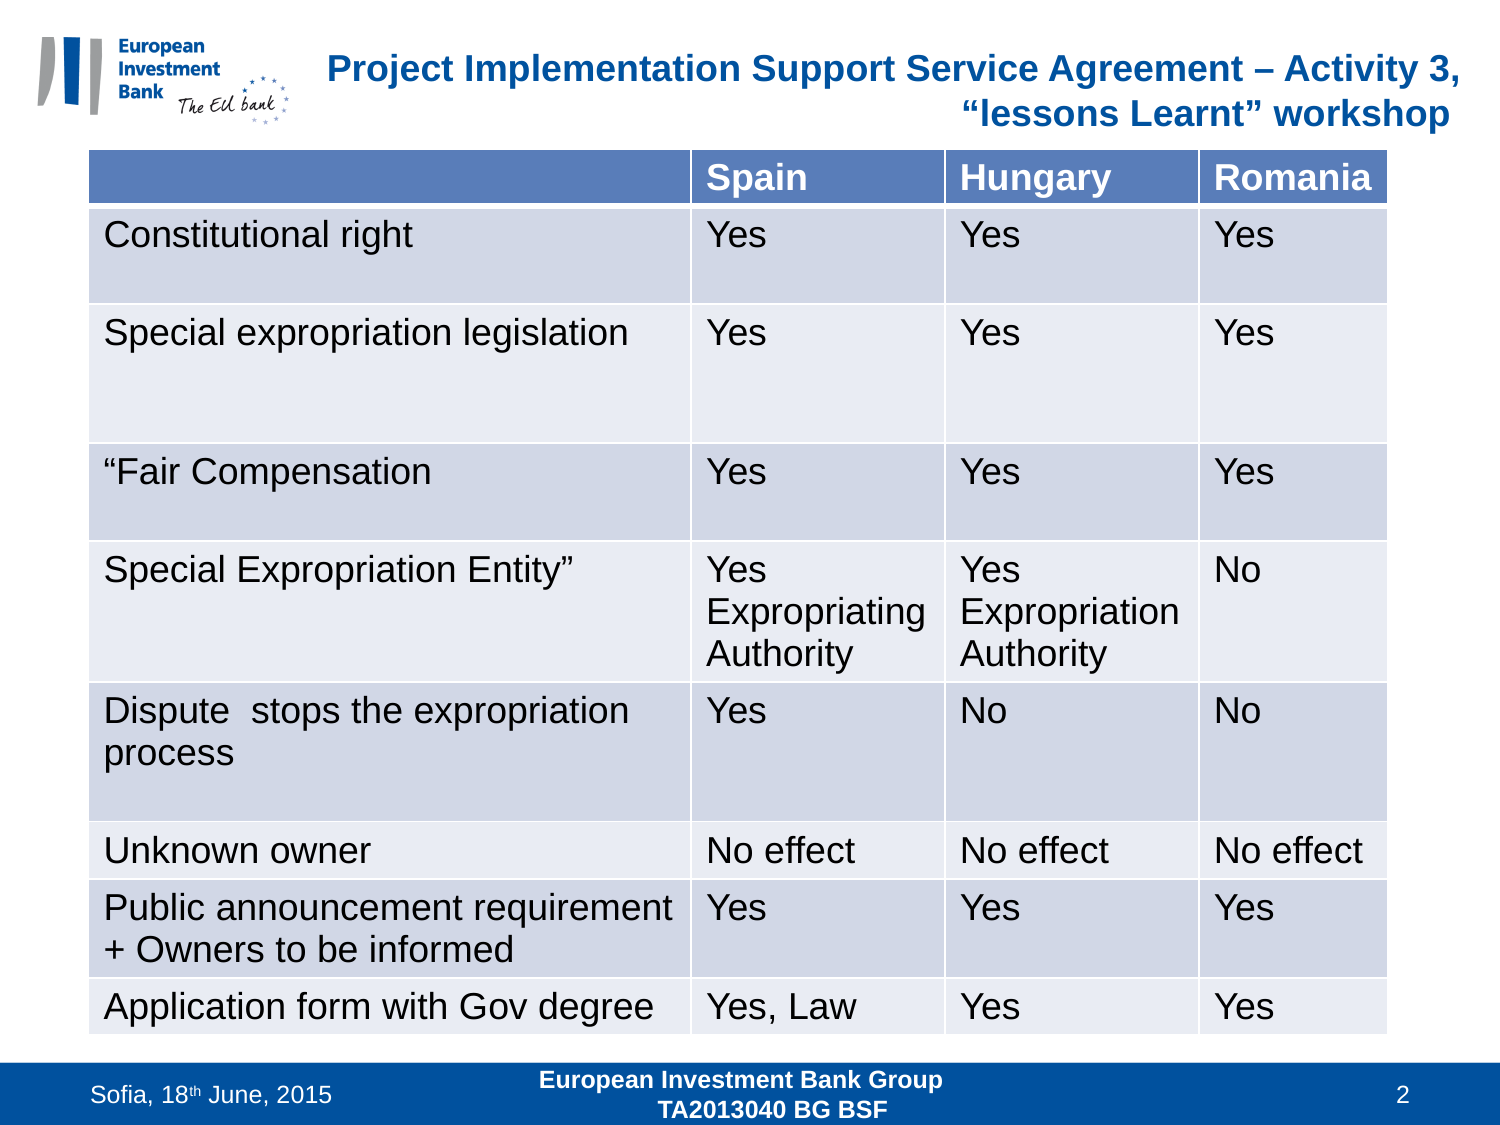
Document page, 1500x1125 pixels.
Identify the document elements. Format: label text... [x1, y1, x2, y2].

table_cell Yes [1200, 979, 1387, 1034]
table_cell Yes [692, 444, 944, 540]
picture [0, 0, 1500, 1125]
table_cell Constitutional right [89, 209, 690, 303]
table_cell Yes Expropriation Authority [946, 542, 1198, 681]
table_cell Yes [692, 880, 944, 977]
table_header Hungary [946, 150, 1198, 203]
table_cell Yes [946, 880, 1198, 977]
table_cell Yes [692, 209, 944, 303]
table_cell Special Expropriation Entity” [89, 542, 690, 681]
table_cell Public announcement requirement + Owners to be informed [89, 880, 690, 977]
table_header Spain [692, 150, 944, 203]
footer European Investment Bank Group TA2013040 BG BSF [512, 1063, 1034, 1124]
table_cell Yes Expropriating Authority [692, 542, 944, 681]
table_cell “Fair Compensation [89, 444, 690, 540]
table_cell Application form with Gov degree [89, 979, 690, 1034]
table_cell No effect [946, 822, 1198, 878]
table_cell Special expropriation legislation [89, 305, 690, 442]
table_cell Dispute stops the expropriation process [89, 683, 690, 821]
table_cell Yes [946, 305, 1198, 442]
table_cell No [1200, 683, 1387, 821]
table_cell No effect [1200, 822, 1387, 878]
table_cell Unknown owner [89, 822, 690, 878]
table_cell Yes [946, 444, 1198, 540]
table_cell Yes [1200, 880, 1387, 977]
table_cell Yes [692, 305, 944, 442]
table_cell Yes [946, 979, 1198, 1034]
table_cell No effect [692, 822, 944, 878]
table_cell No [1200, 542, 1387, 681]
table_cell No [946, 683, 1198, 821]
table_header [89, 150, 690, 203]
title Project Implementation Support Service Agreement – Activity 3, “lessons Learnt” workshop [259, 36, 1477, 132]
table_cell Yes [692, 683, 944, 821]
table_cell Yes [1200, 209, 1387, 303]
table_cell Yes [946, 209, 1198, 303]
table_cell Yes [1200, 305, 1387, 442]
table_cell Yes [1200, 444, 1387, 540]
slide_number 2 [1074, 1063, 1425, 1124]
table_header Romania [1200, 150, 1387, 203]
table_cell Yes, Law [692, 979, 944, 1034]
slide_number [75, 1063, 425, 1124]
